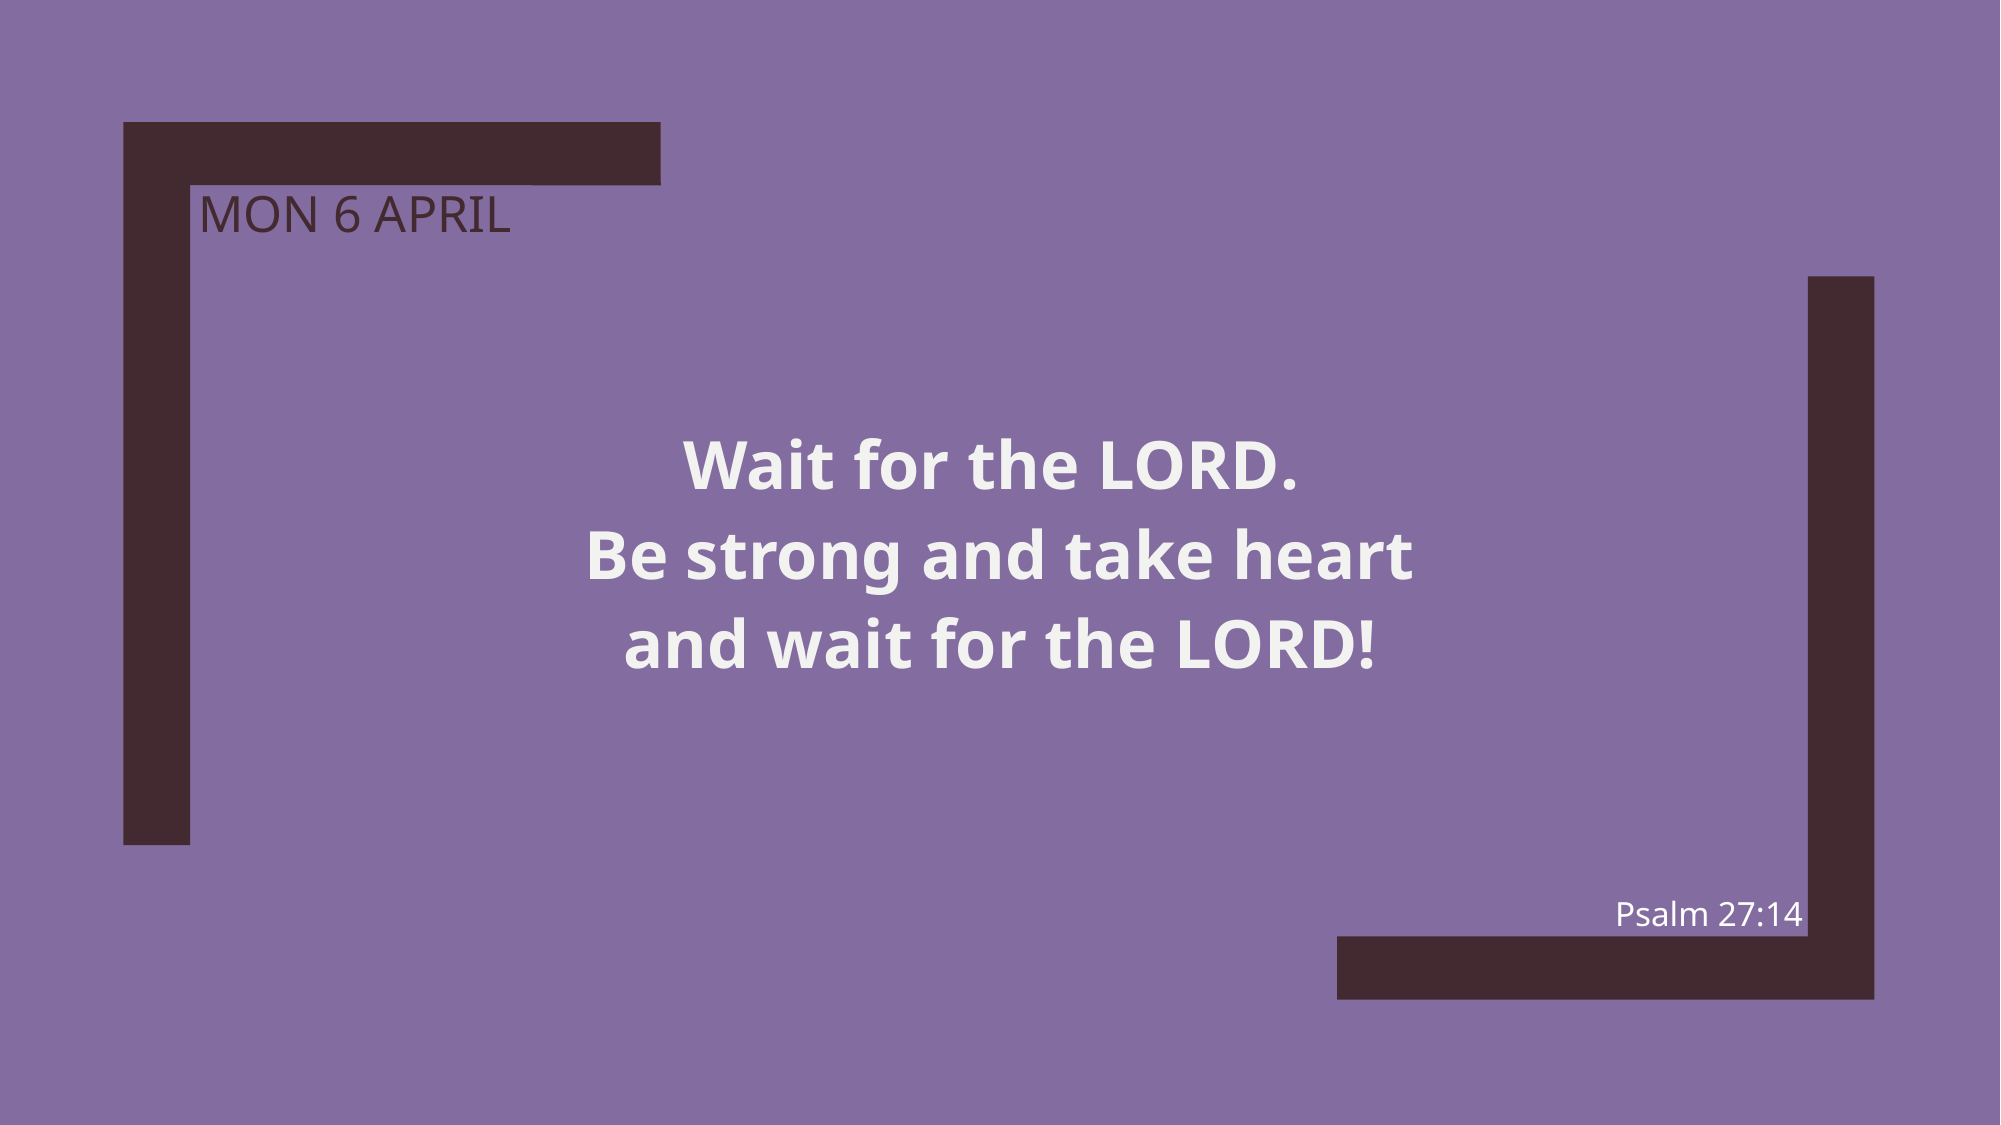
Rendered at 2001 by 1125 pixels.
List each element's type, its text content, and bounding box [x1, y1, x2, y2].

text_box Psalm 27:14 [1600, 885, 1911, 940]
title Mon 6 april [183, 192, 595, 251]
subtitle Wait for the Lord. Be strong and take heart and wait for the Lord! [307, 406, 1693, 719]
